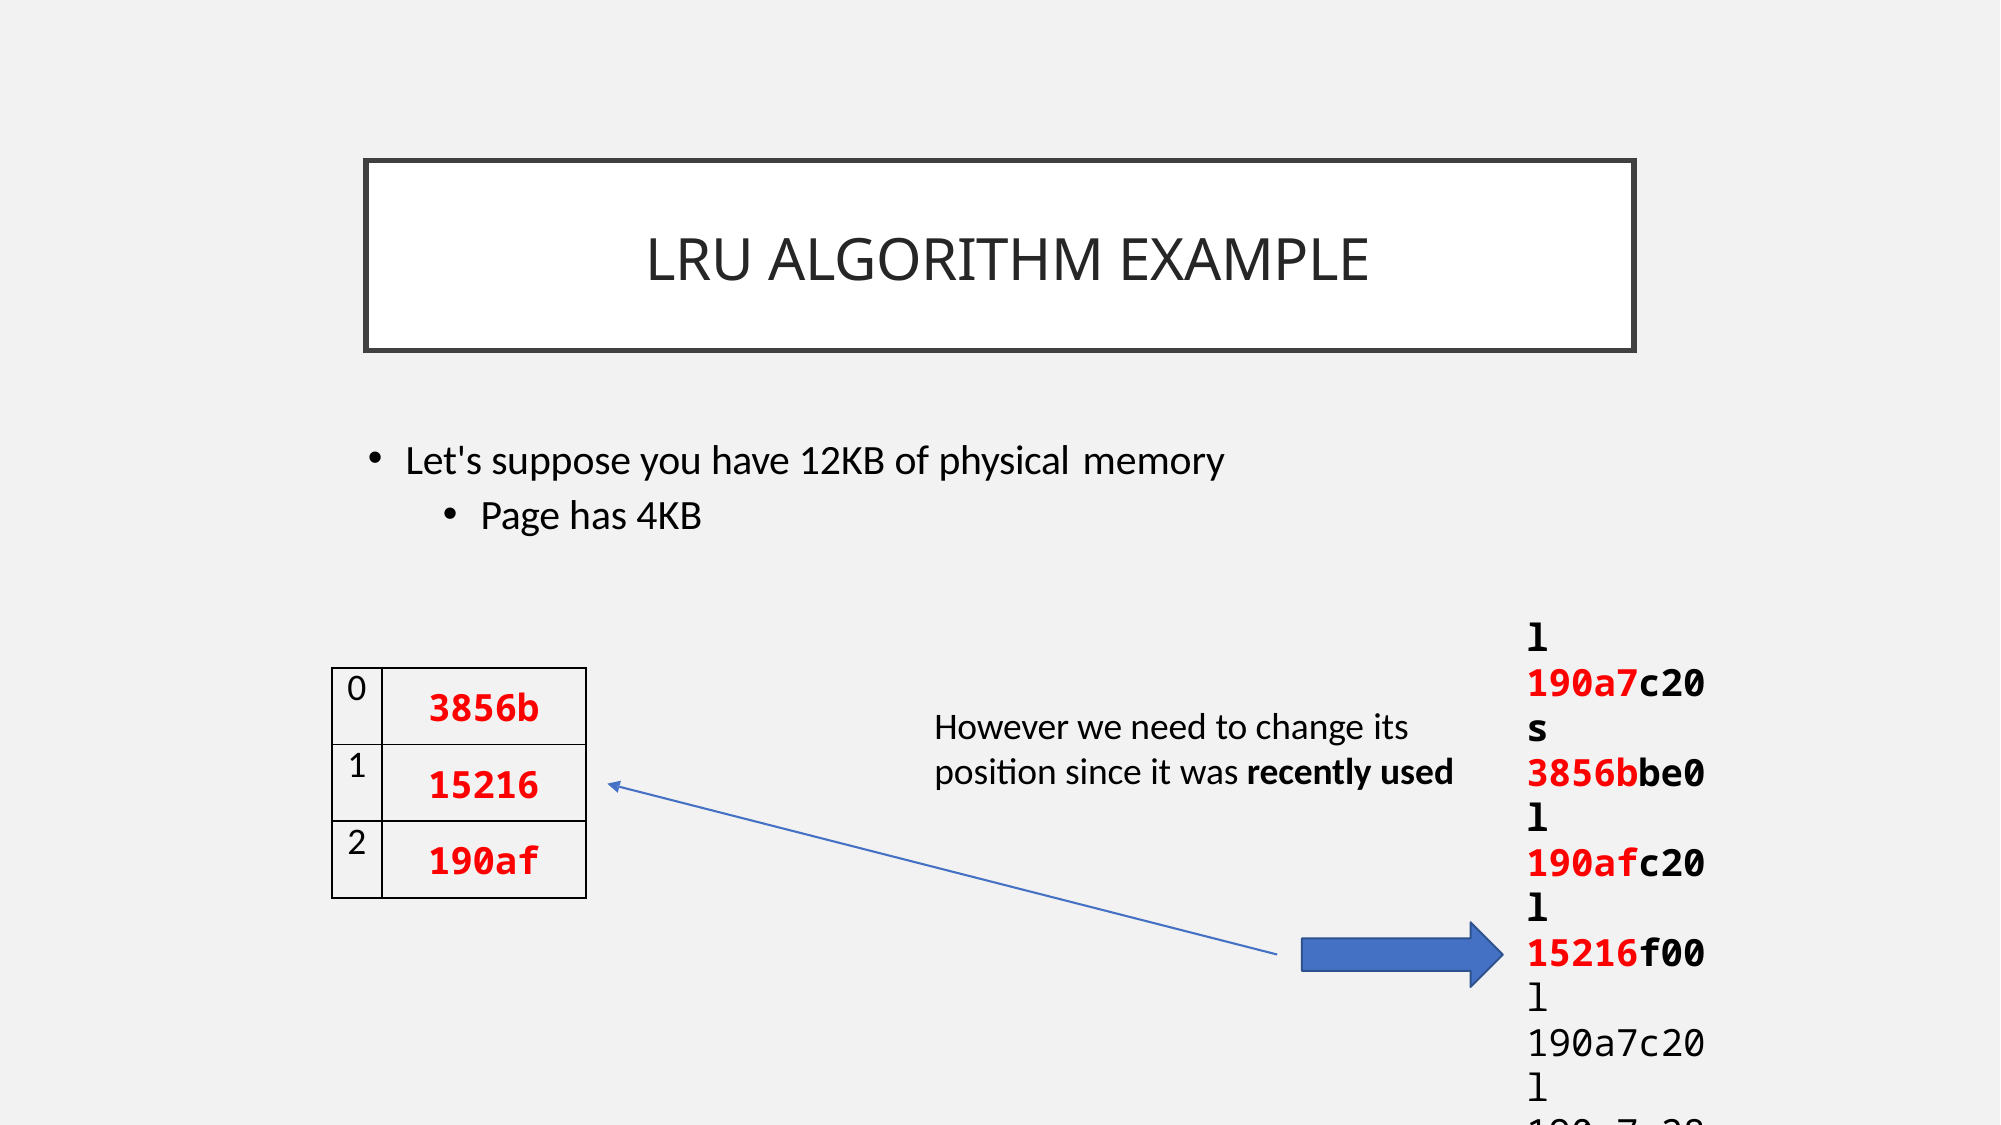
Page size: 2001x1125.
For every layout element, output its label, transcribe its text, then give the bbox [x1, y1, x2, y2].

text_box l 190a7c20 s 3856bbe0 l 190afc20 l 15216f00 l 190a7c20 l 190a7c28 l 190a7c28 l 190aff38 [1524, 611, 1735, 1125]
text_box However we need to change its position since it was recently used [932, 699, 1461, 792]
text_box Let's suppose you have 12KB of physical memory Page has 4KB [365, 424, 1563, 538]
title LRU Algorithm Example [363, 158, 1637, 353]
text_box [1300, 921, 1504, 989]
table_cell 1 [333, 745, 381, 820]
table_cell 190af [383, 822, 585, 897]
table_cell 2 [333, 822, 381, 897]
table_cell 15216 [383, 745, 585, 820]
table_header 0 [333, 669, 381, 744]
table_header 3856b [383, 669, 585, 744]
text_box [607, 780, 1278, 956]
